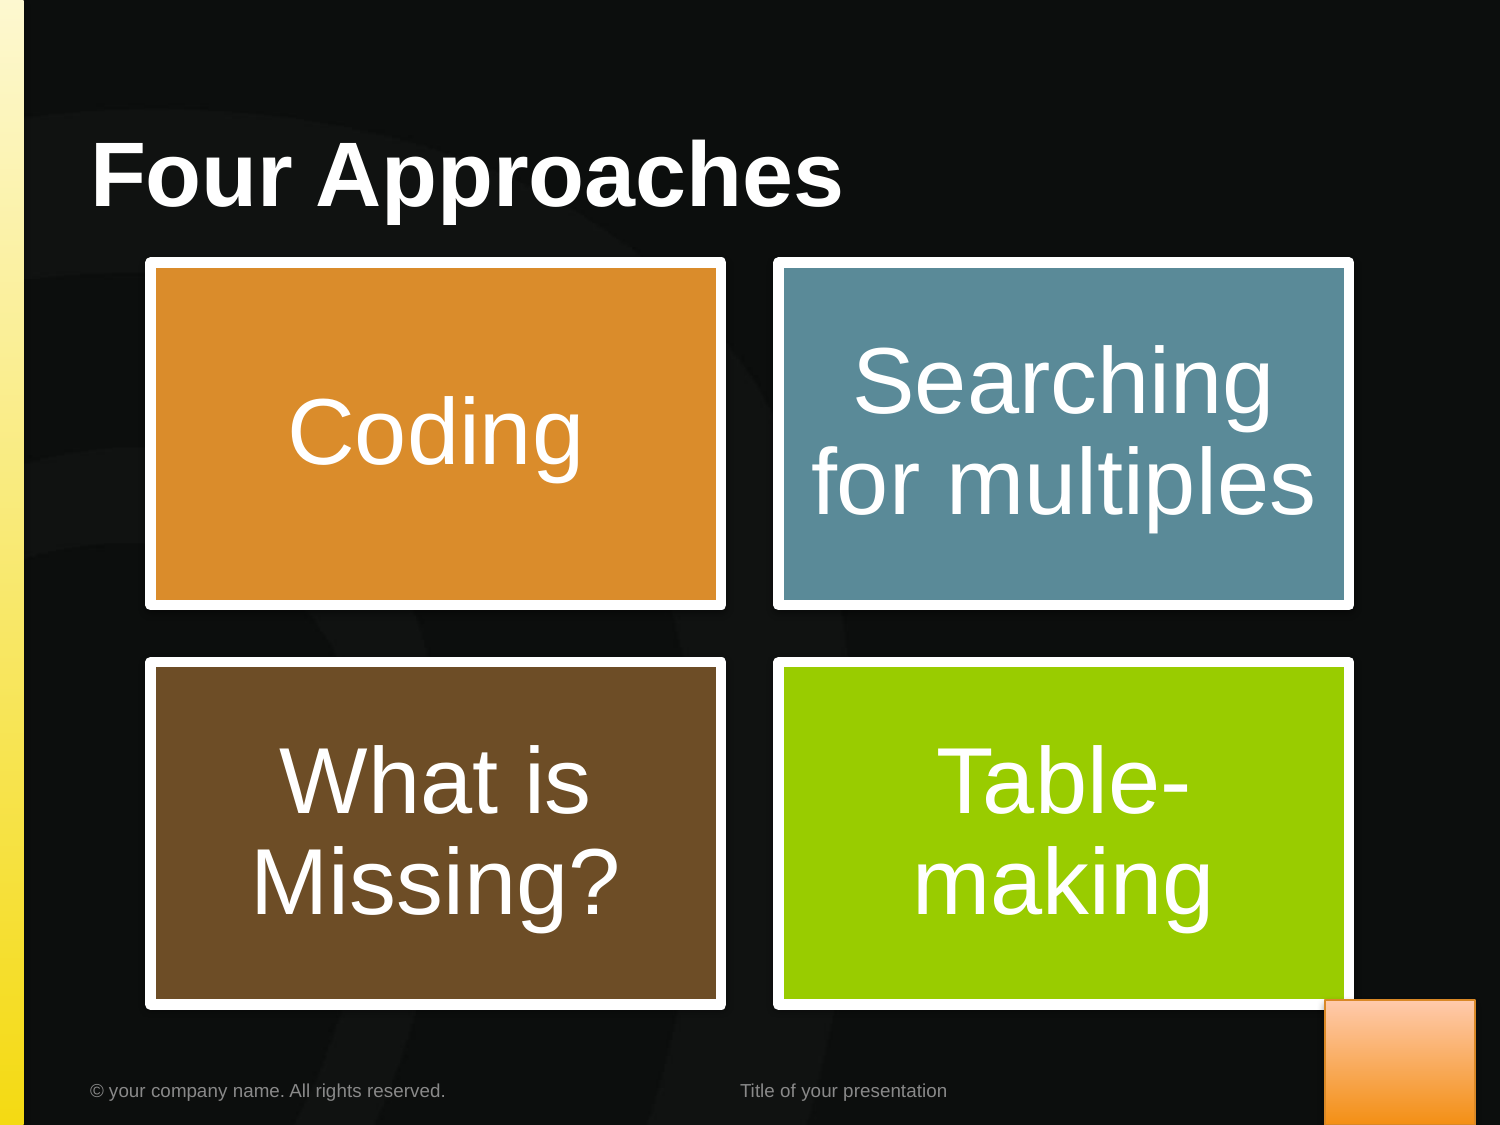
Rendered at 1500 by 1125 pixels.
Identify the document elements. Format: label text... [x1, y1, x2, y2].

footer Title of your presentation [512, 1060, 1175, 1121]
picture [24, 0, 1500, 1125]
slide_number © your company name. All rights reserved. [75, 1060, 512, 1121]
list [74, 262, 1426, 1006]
title Four Approaches [75, 45, 1425, 233]
text_box [1324, 999, 1476, 1125]
